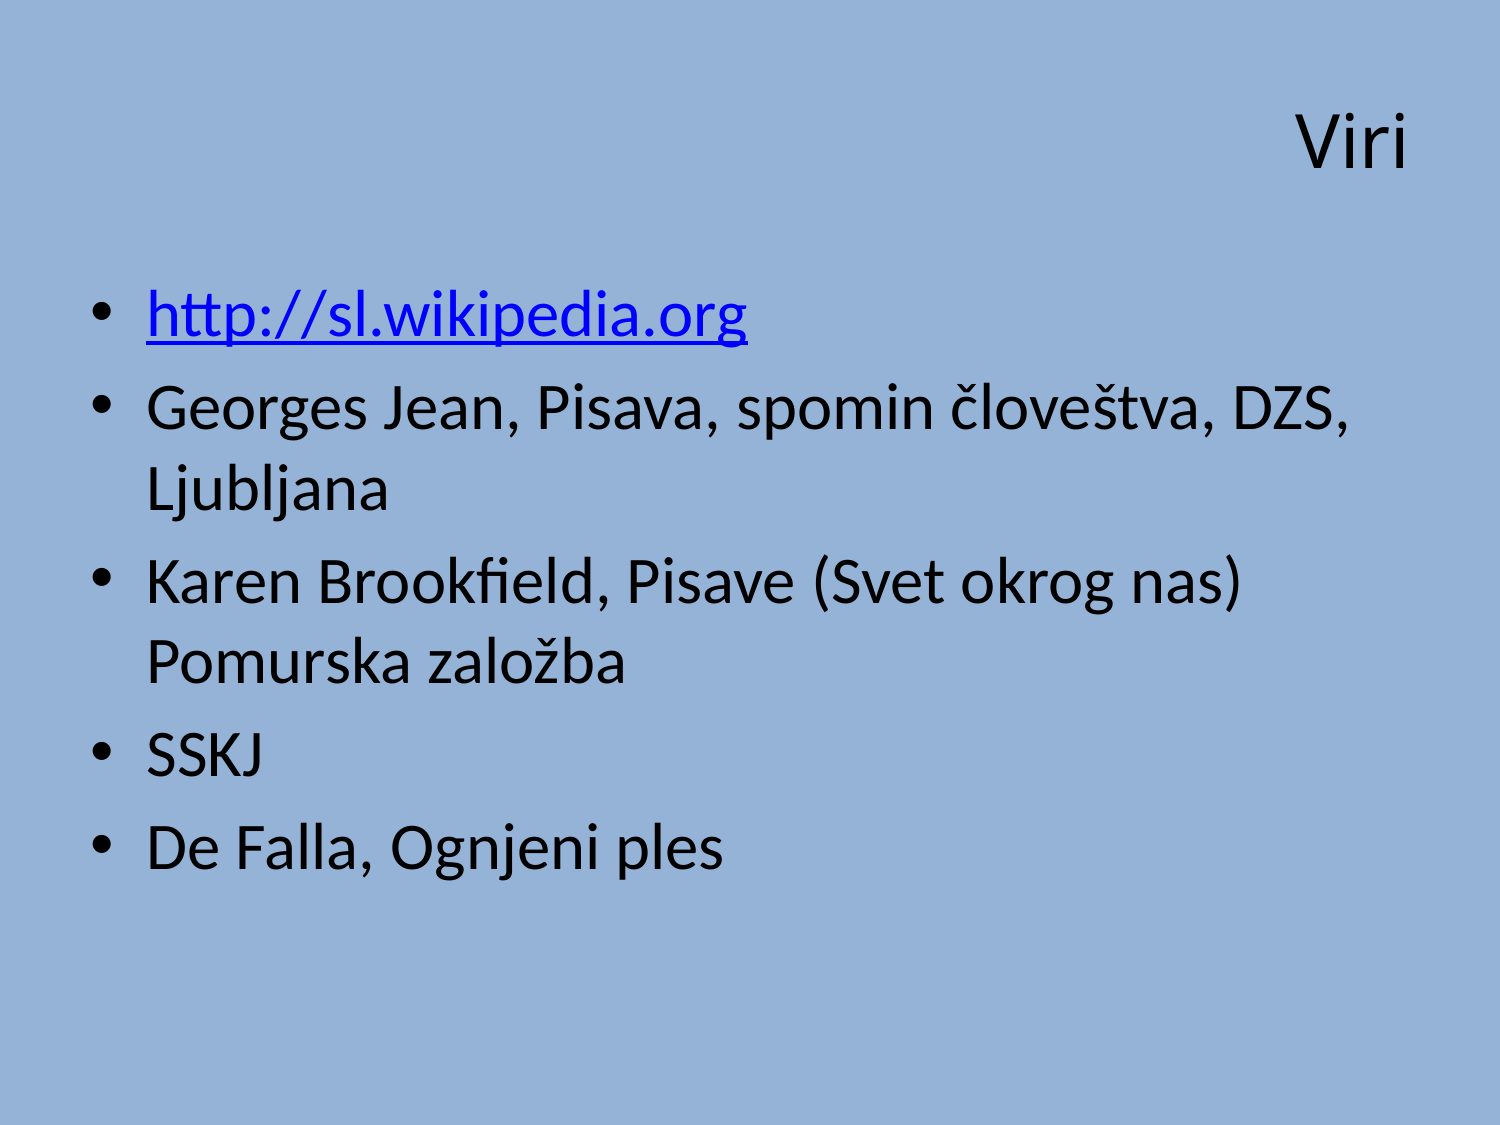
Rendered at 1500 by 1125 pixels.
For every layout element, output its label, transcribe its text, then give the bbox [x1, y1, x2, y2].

list http://sl.wikipedia.org Georges Jean, Pisava, spomin človeštva, DZS, Ljubljana Karen Brookfield, Pisave (Svet okrog nas) Pomurska založba SSKJ De Falla, Ognjeni ples [75, 262, 1425, 1005]
title Viri [75, 45, 1425, 233]
